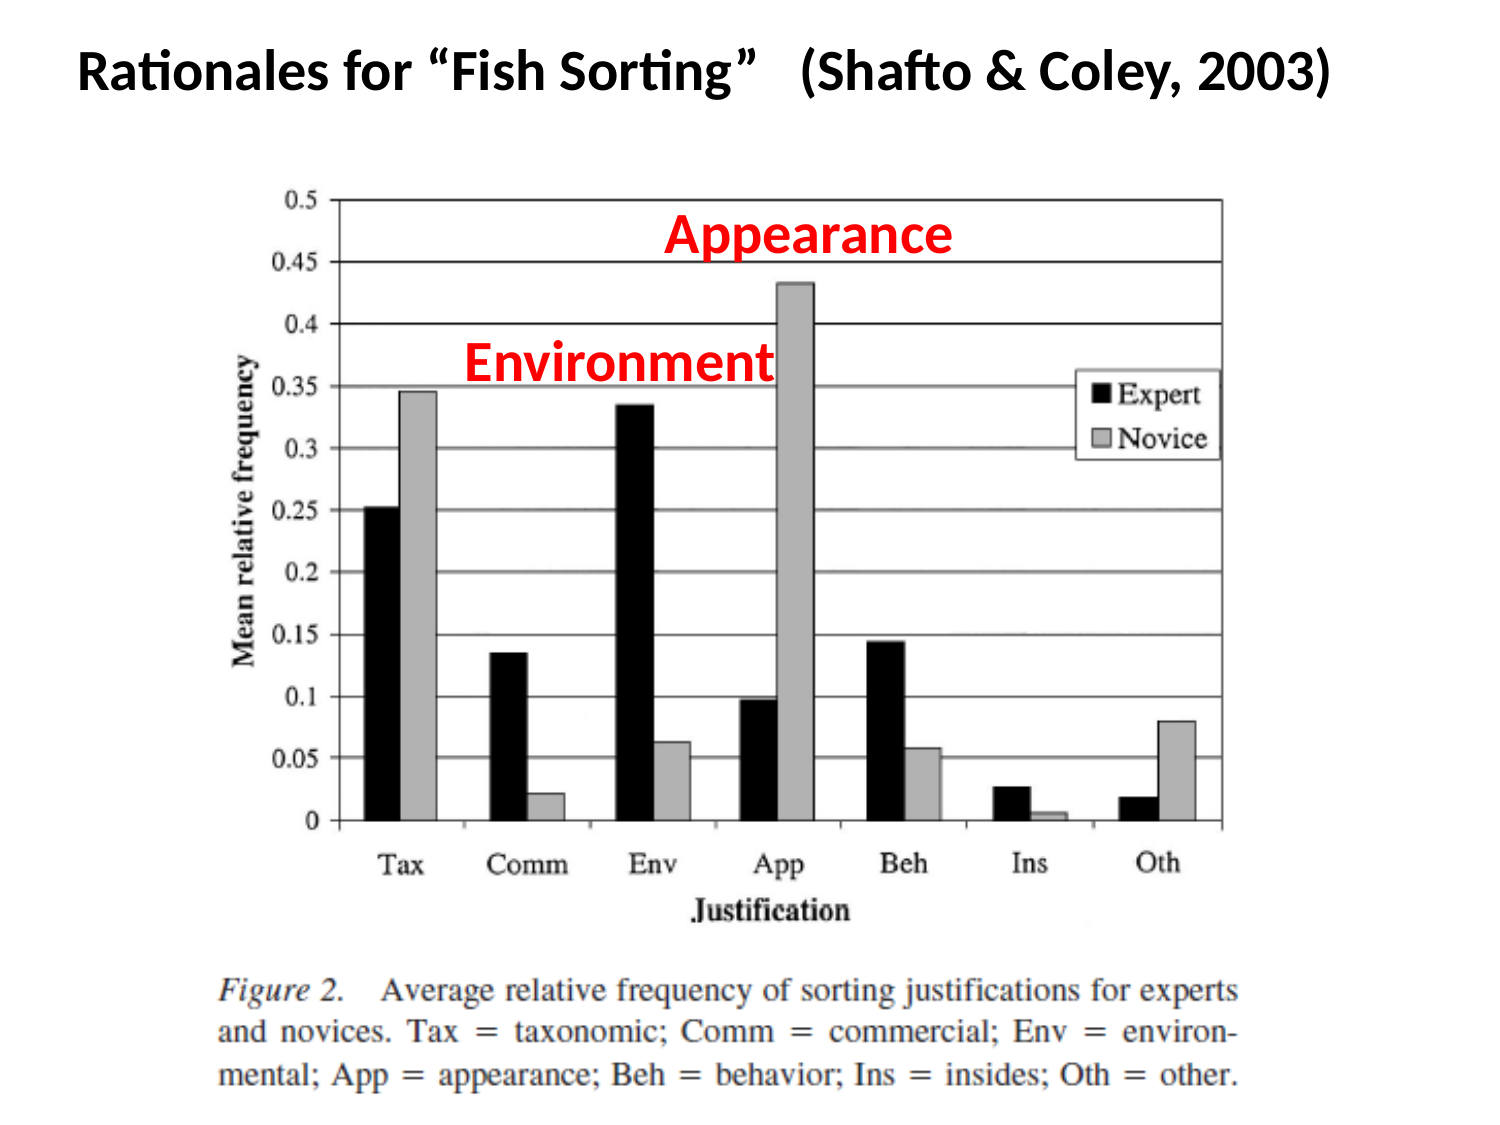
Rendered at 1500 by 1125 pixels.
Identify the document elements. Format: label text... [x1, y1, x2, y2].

text_box Rationales for “Fish Sorting” (Shafto & Coley, 2003) [62, 24, 1425, 110]
picture [137, 148, 1263, 1125]
